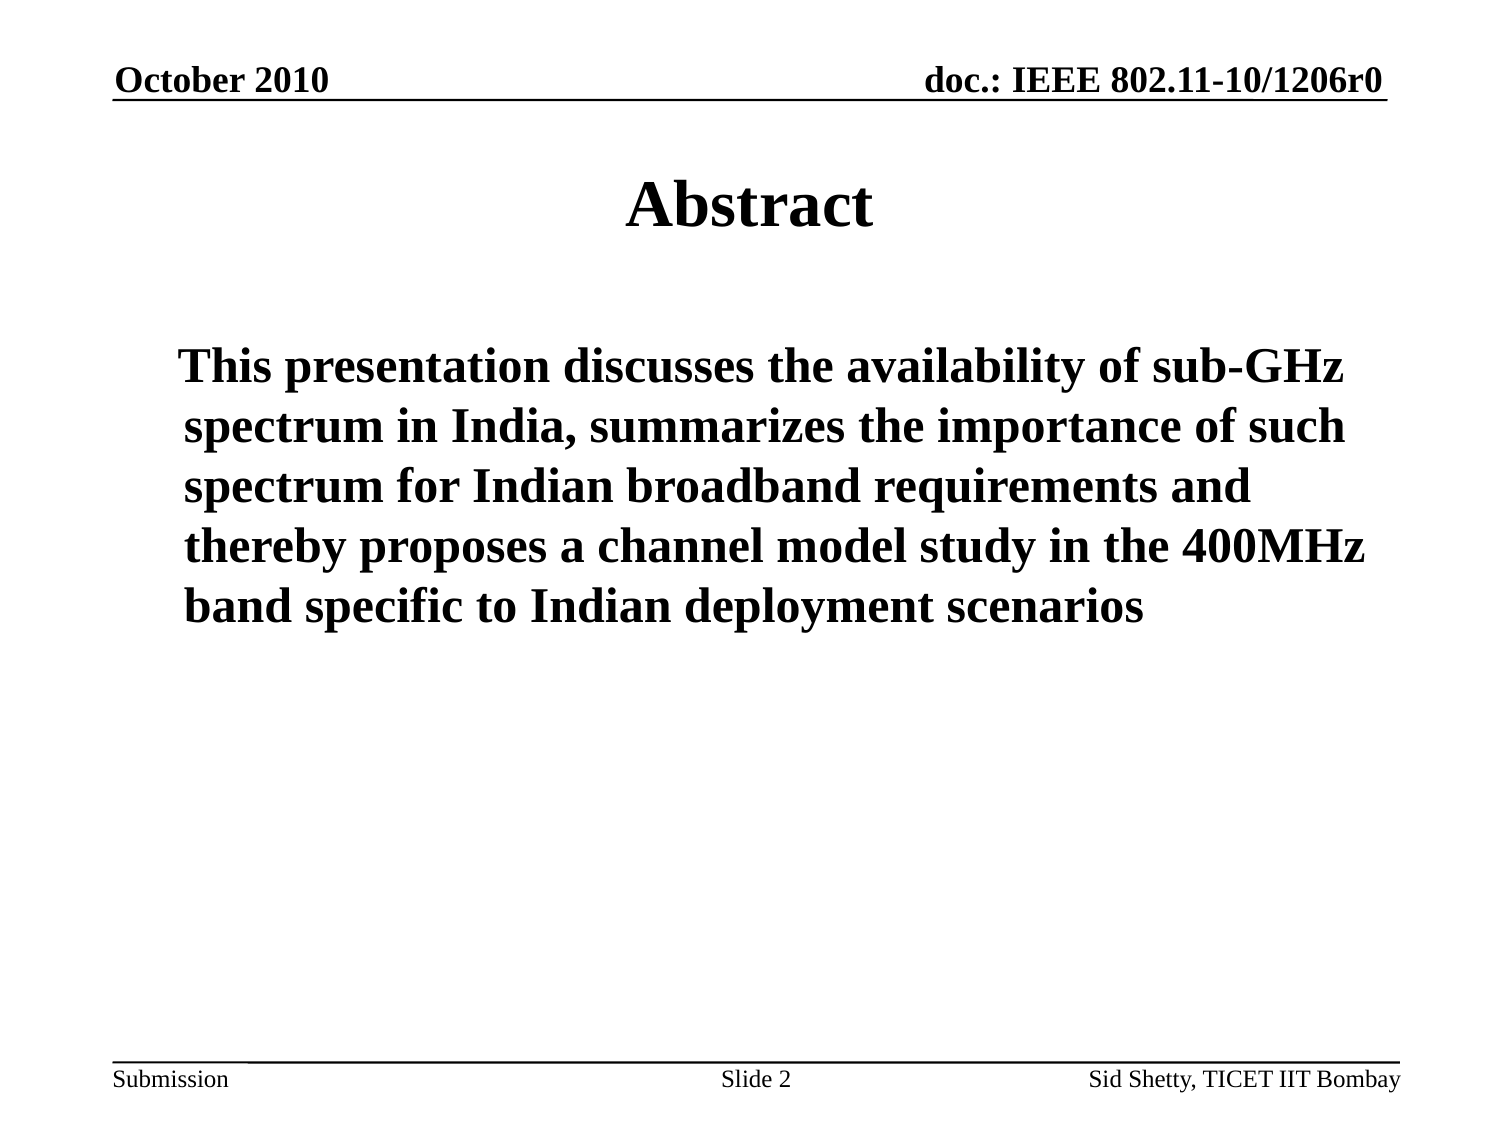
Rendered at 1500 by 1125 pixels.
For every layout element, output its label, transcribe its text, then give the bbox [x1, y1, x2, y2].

title Abstract [112, 112, 1388, 288]
footer Sid Shetty, TICET IIT Bombay [1084, 1061, 1402, 1093]
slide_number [114, 54, 332, 101]
slide_number Slide 2 [712, 1061, 800, 1093]
list This presentation discusses the availability of sub-GHz spectrum in India, summarizes the importance of such spectrum for Indian broadband requirements and thereby proposes a channel model study in the 400MHz band specific to Indian deployment scenarios [112, 324, 1388, 1001]
